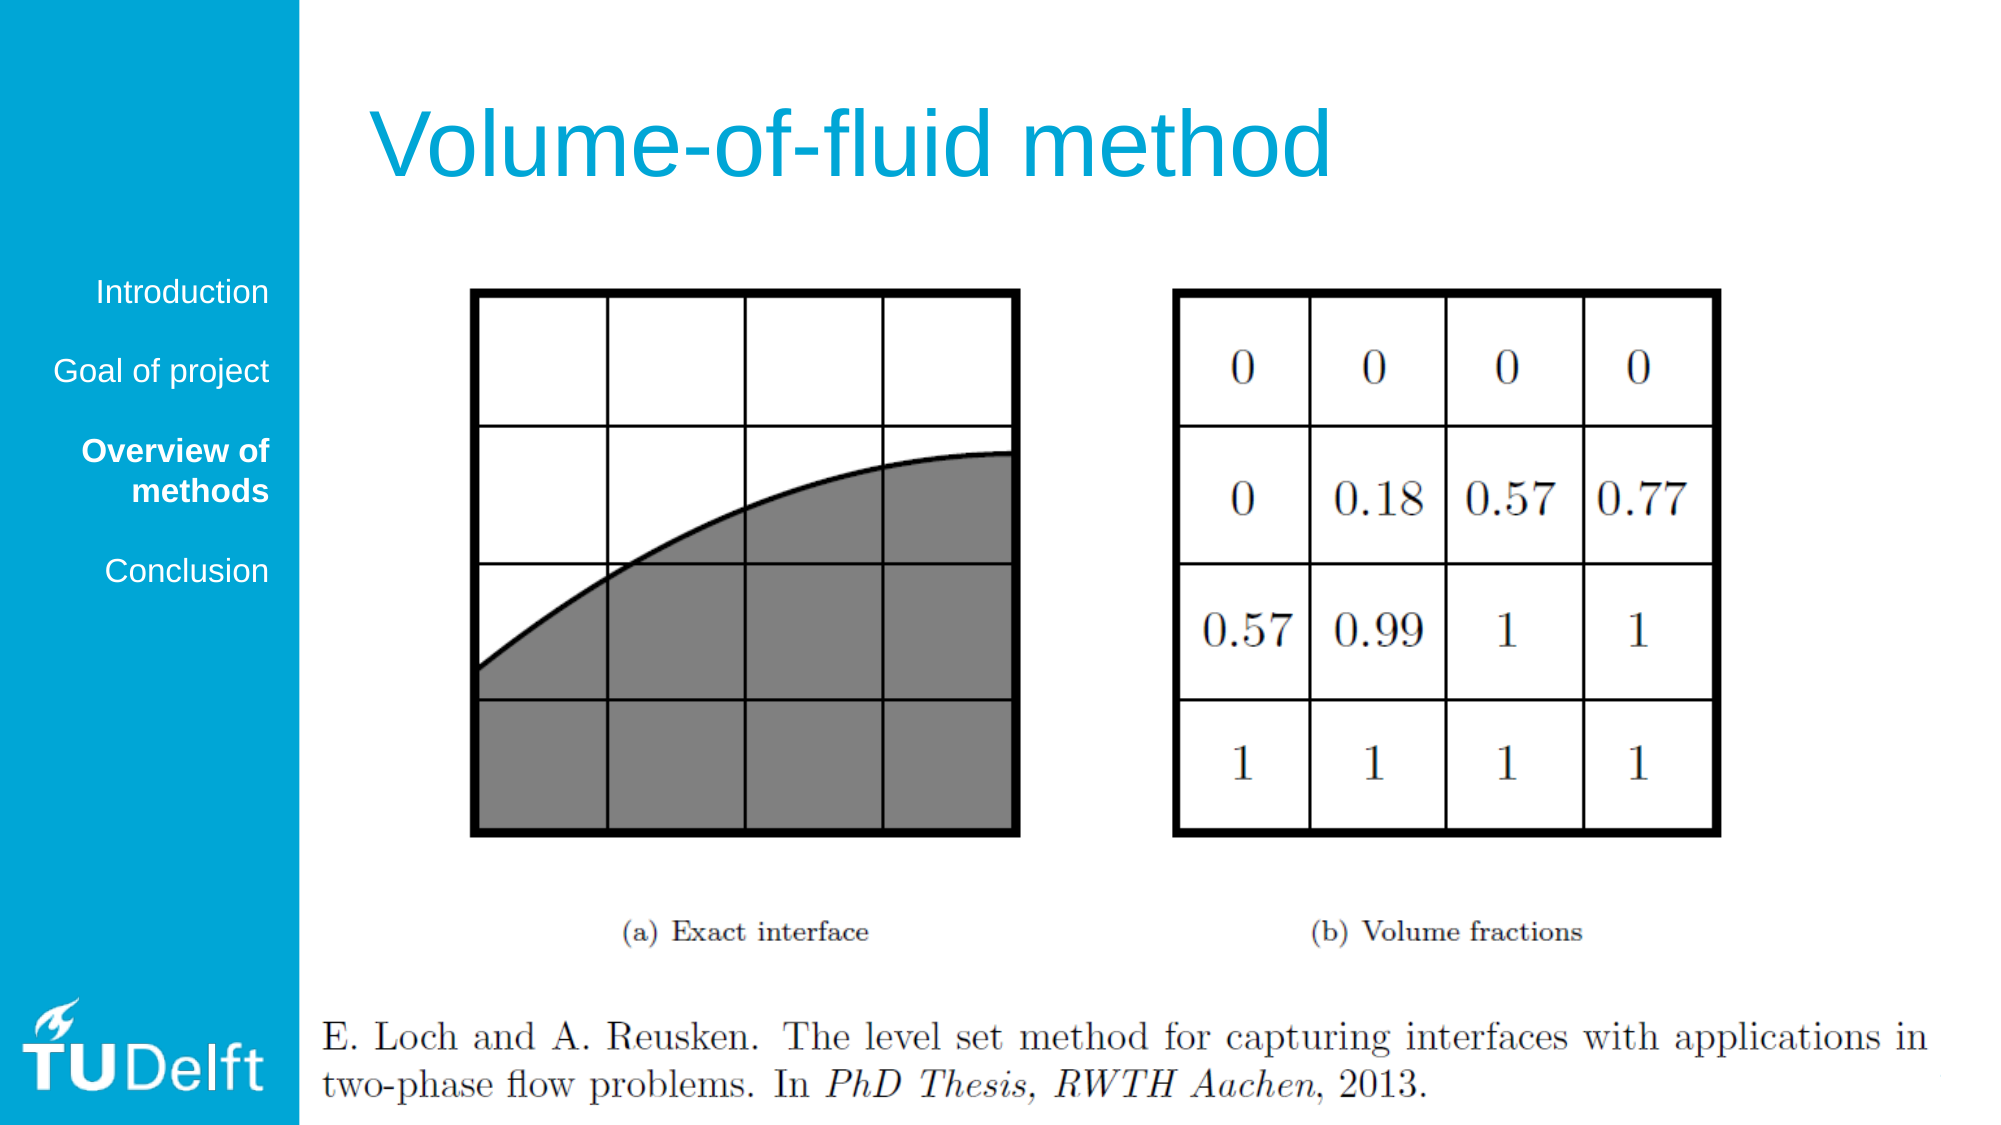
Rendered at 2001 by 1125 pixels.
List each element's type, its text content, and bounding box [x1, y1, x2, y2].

picture [320, 1014, 1941, 1113]
picture [464, 281, 1731, 967]
title Volume-of-fluid method [354, 45, 1940, 233]
text_box Introduction Goal of project Overview of methods Conclusion [12, 262, 285, 597]
